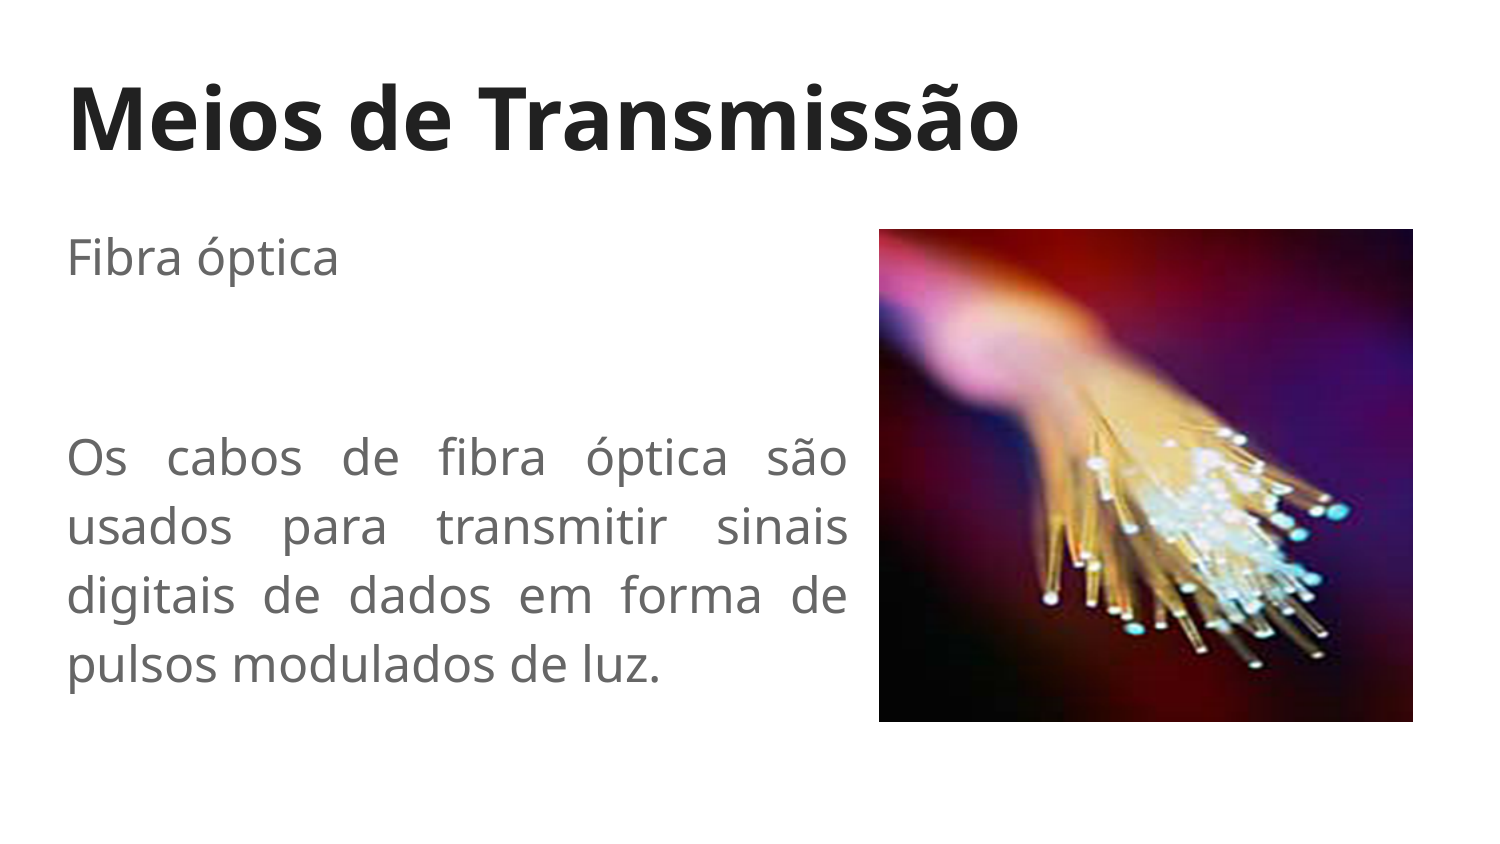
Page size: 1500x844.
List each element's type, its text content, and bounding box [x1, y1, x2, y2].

picture [878, 228, 1413, 722]
title Meios de Transmissão [51, 48, 1449, 180]
list Fibra óptica Os cabos de fibra óptica são usados para transmitir sinais digitais de dados em forma de pulsos modulados de luz. [51, 201, 865, 750]
